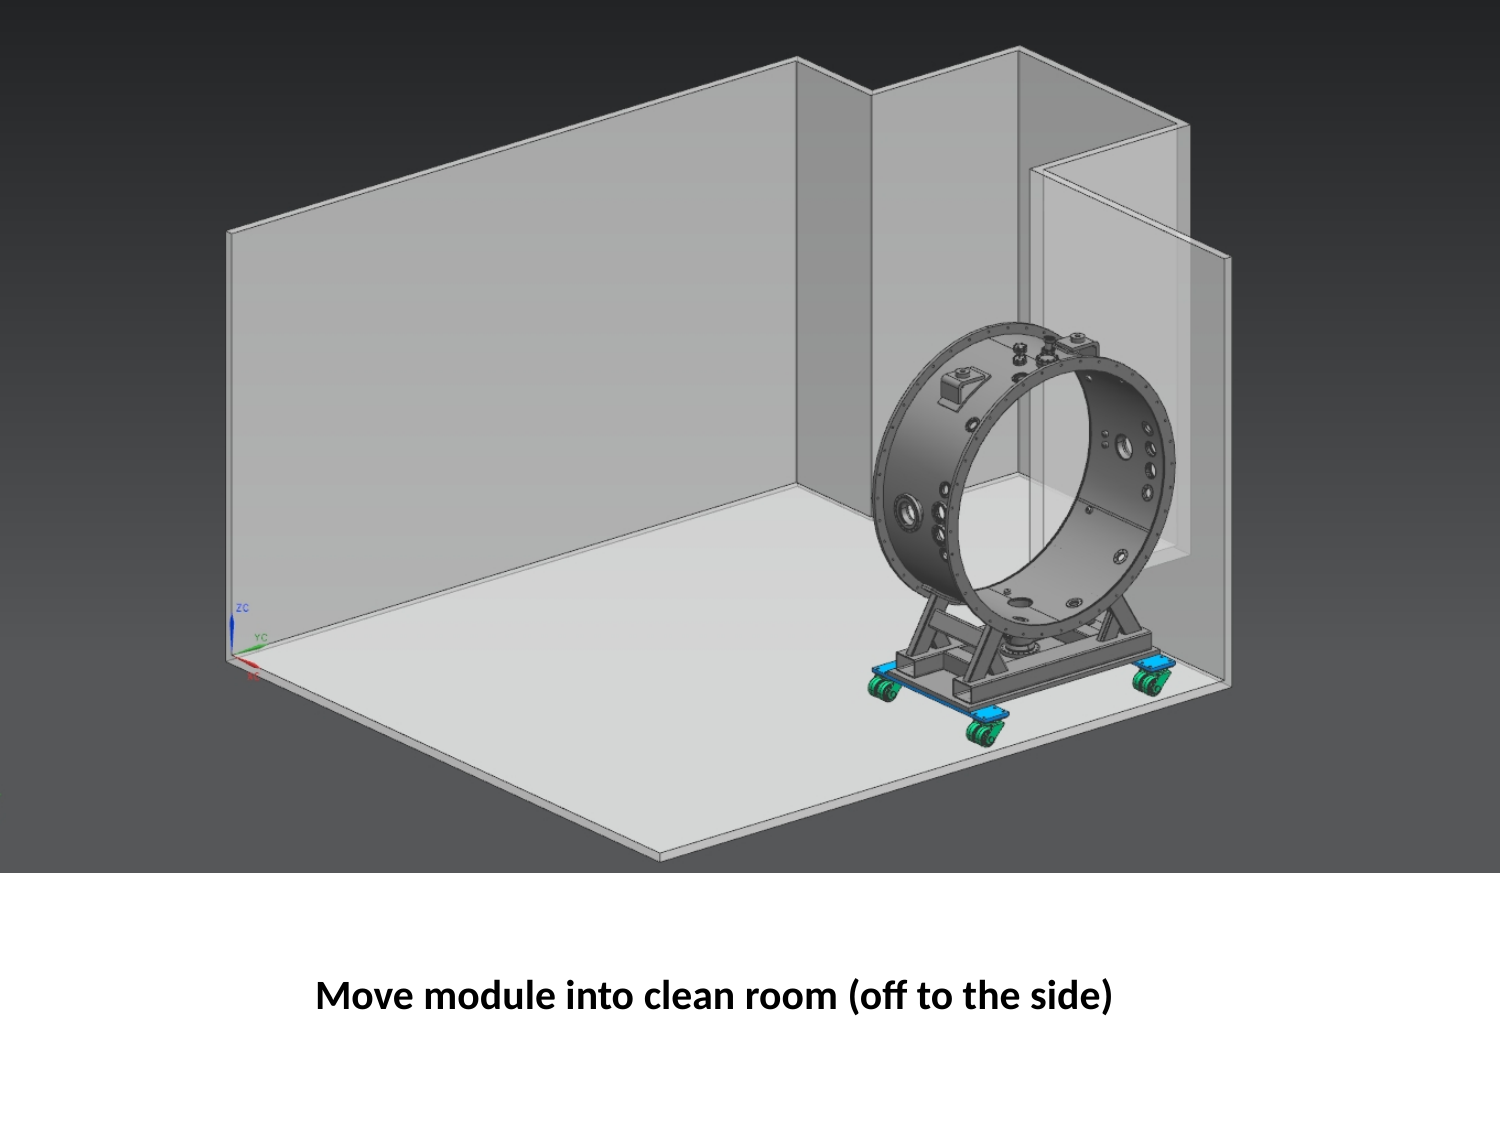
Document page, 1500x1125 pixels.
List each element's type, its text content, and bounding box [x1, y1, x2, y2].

picture [0, 0, 1500, 873]
title Move module into clean room (off to the side) [300, 887, 1200, 1025]
